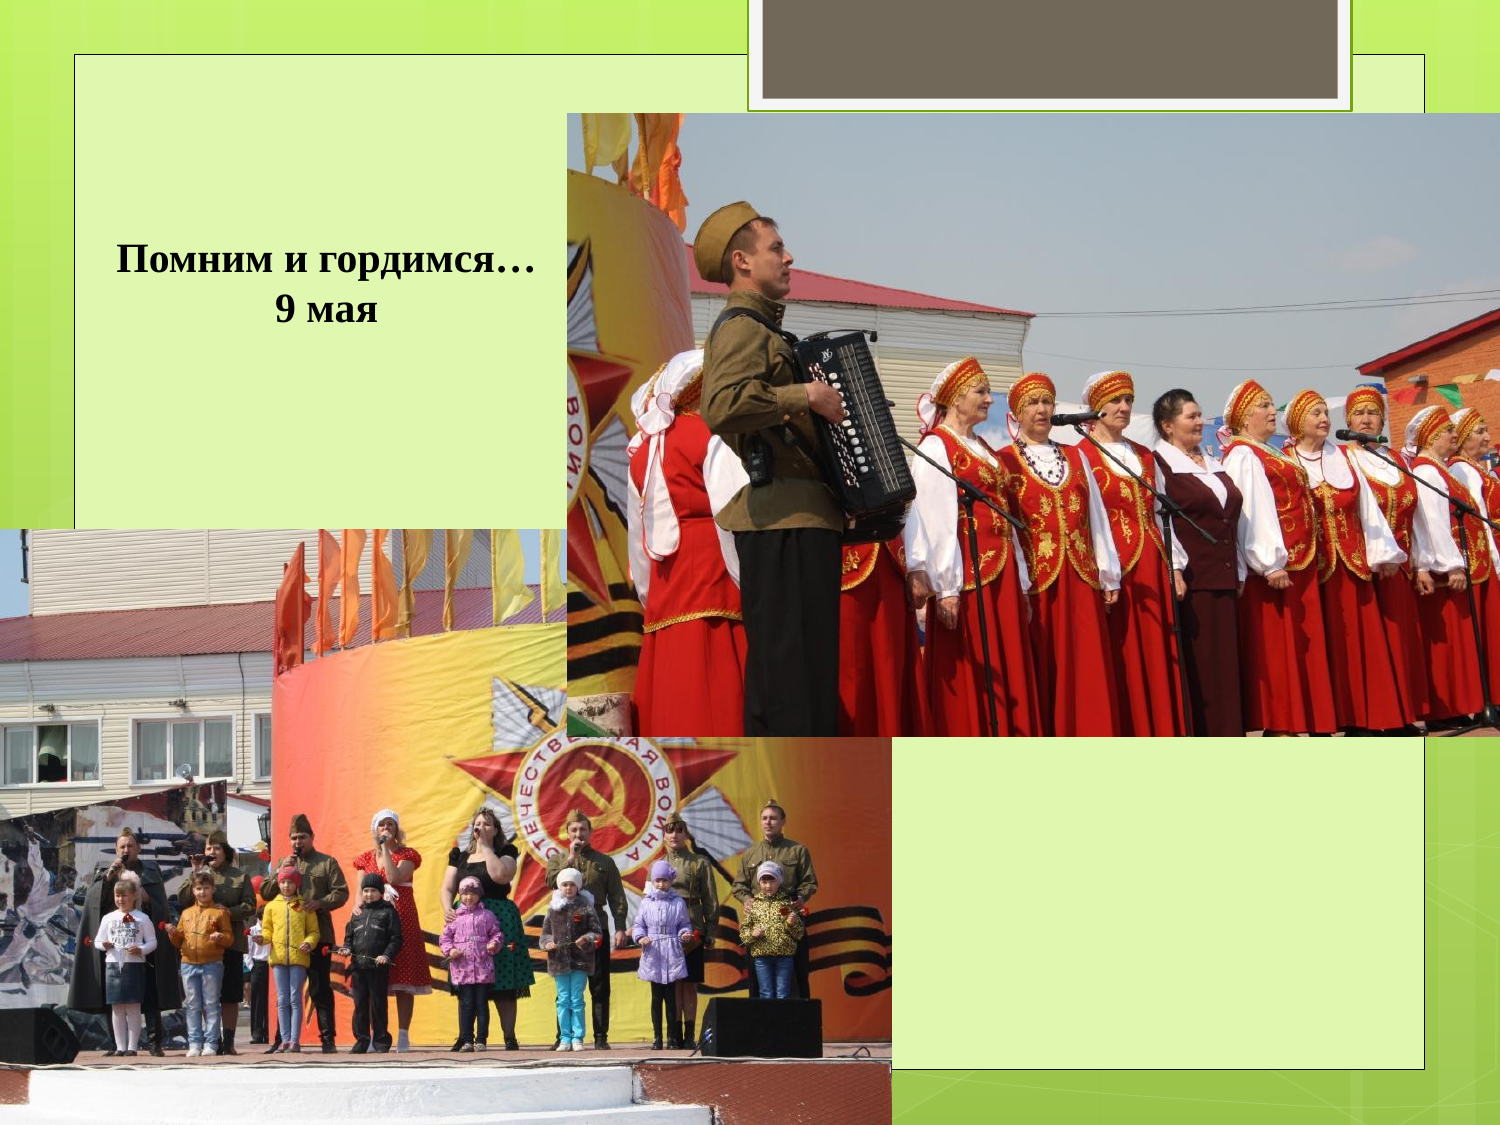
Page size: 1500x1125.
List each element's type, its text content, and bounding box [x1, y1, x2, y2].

title Помним и гордимся… 9 мая [0, 255, 561, 338]
picture [0, 113, 1500, 1125]
